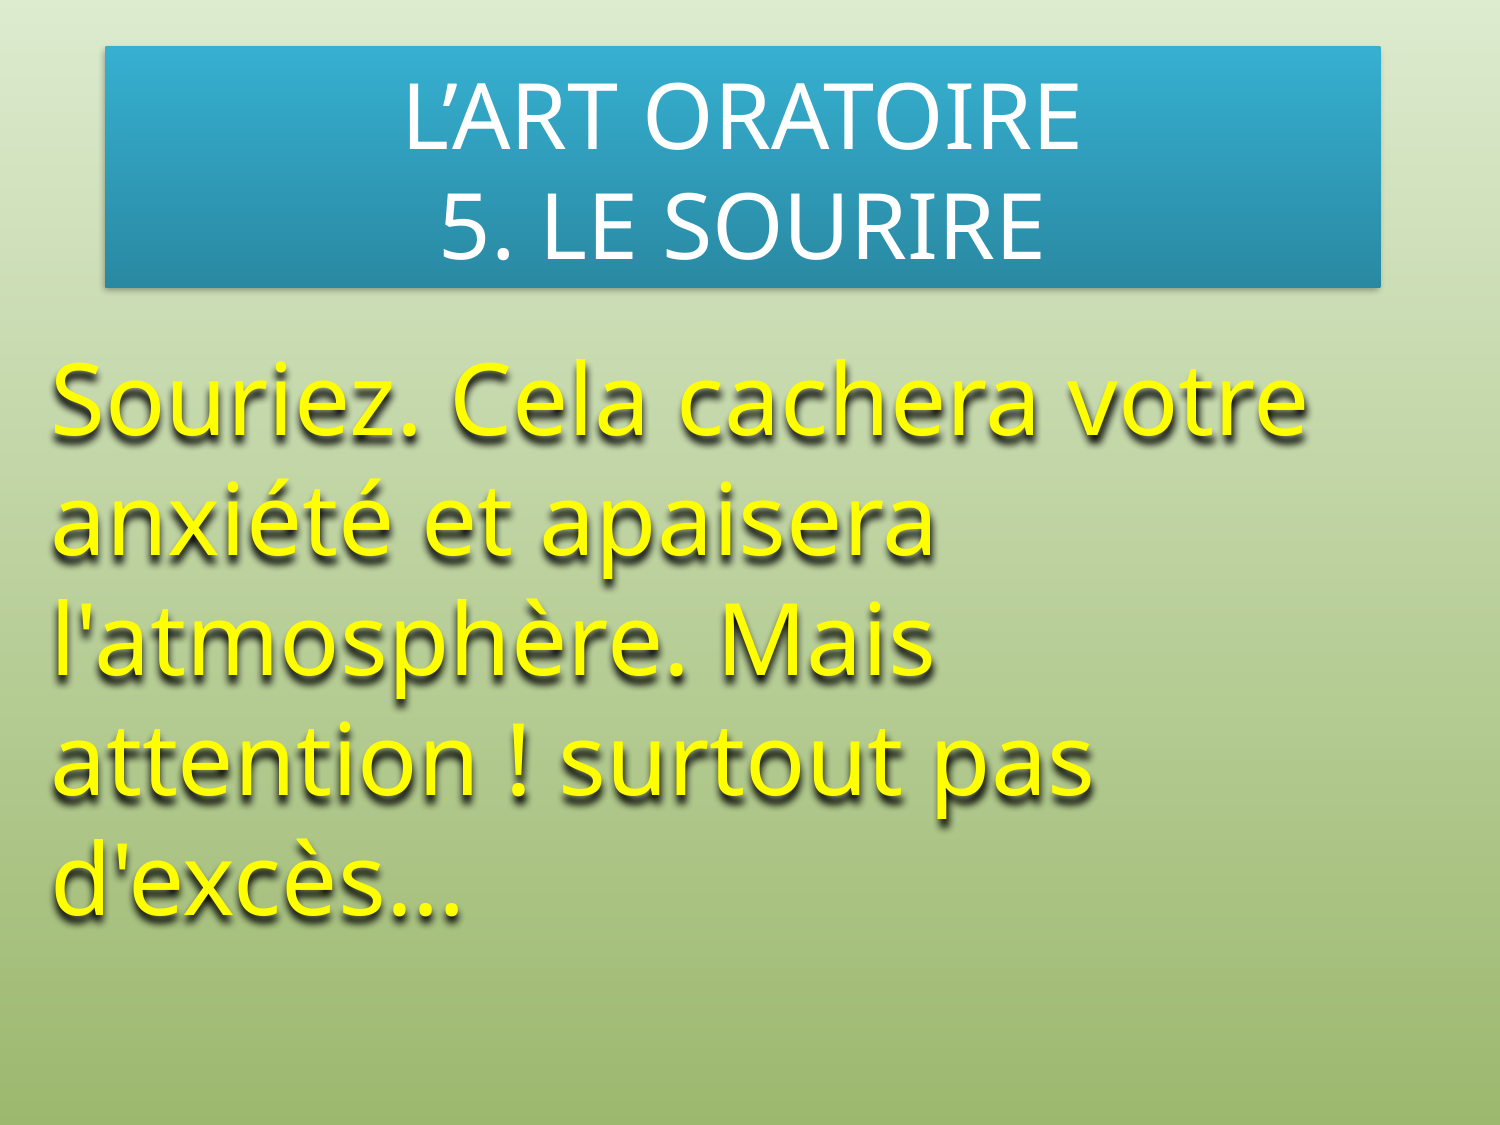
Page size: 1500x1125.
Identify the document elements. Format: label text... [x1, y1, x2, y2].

title L’ART ORATOIRE 5. LE SOURIRE [105, 46, 1381, 288]
subtitle Souriez. Cela cachera votre anxiété et apaisera l'atmosphère. Mais attention ! surtout pas d'excès… [35, 328, 1454, 1079]
